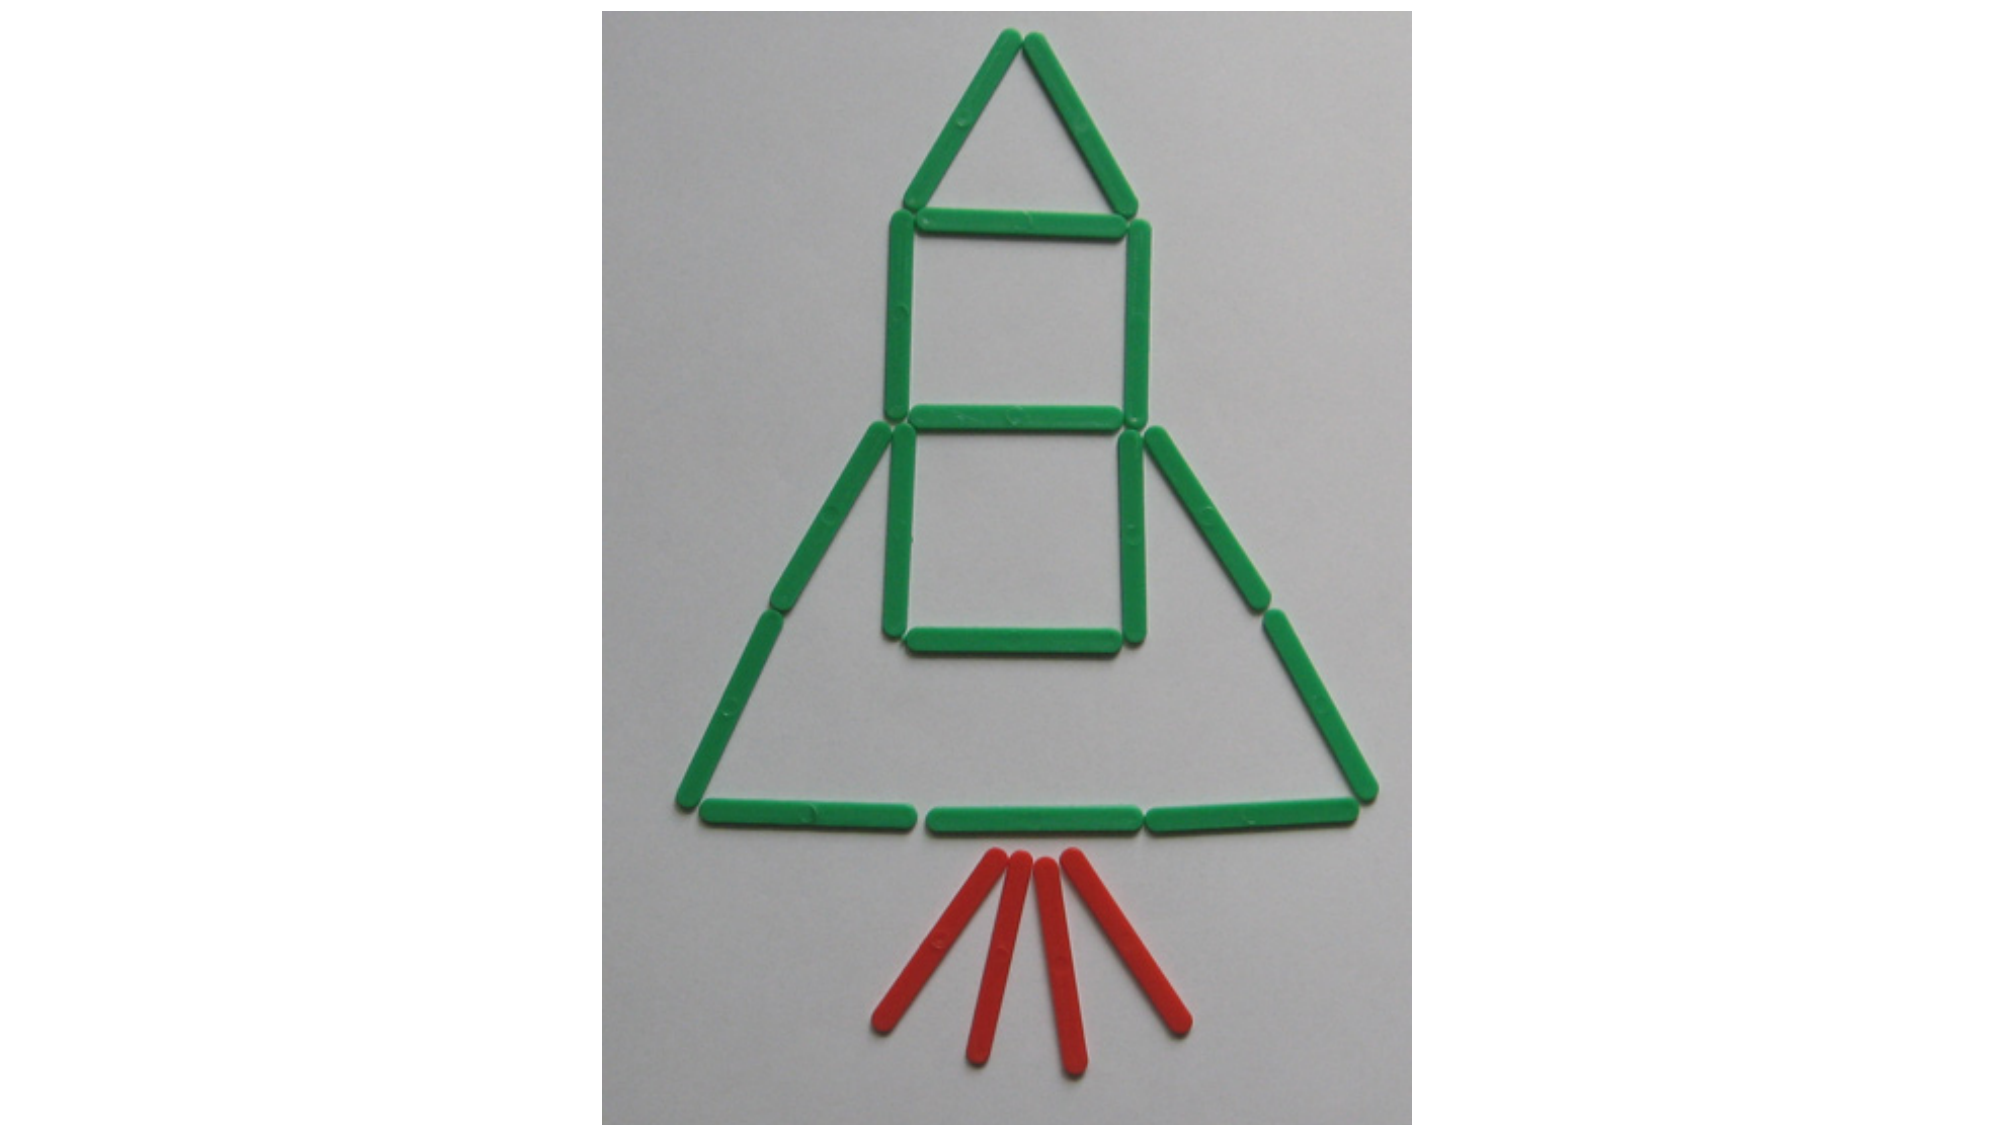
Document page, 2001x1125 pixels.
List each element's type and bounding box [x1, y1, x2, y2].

picture [602, 11, 1412, 1125]
